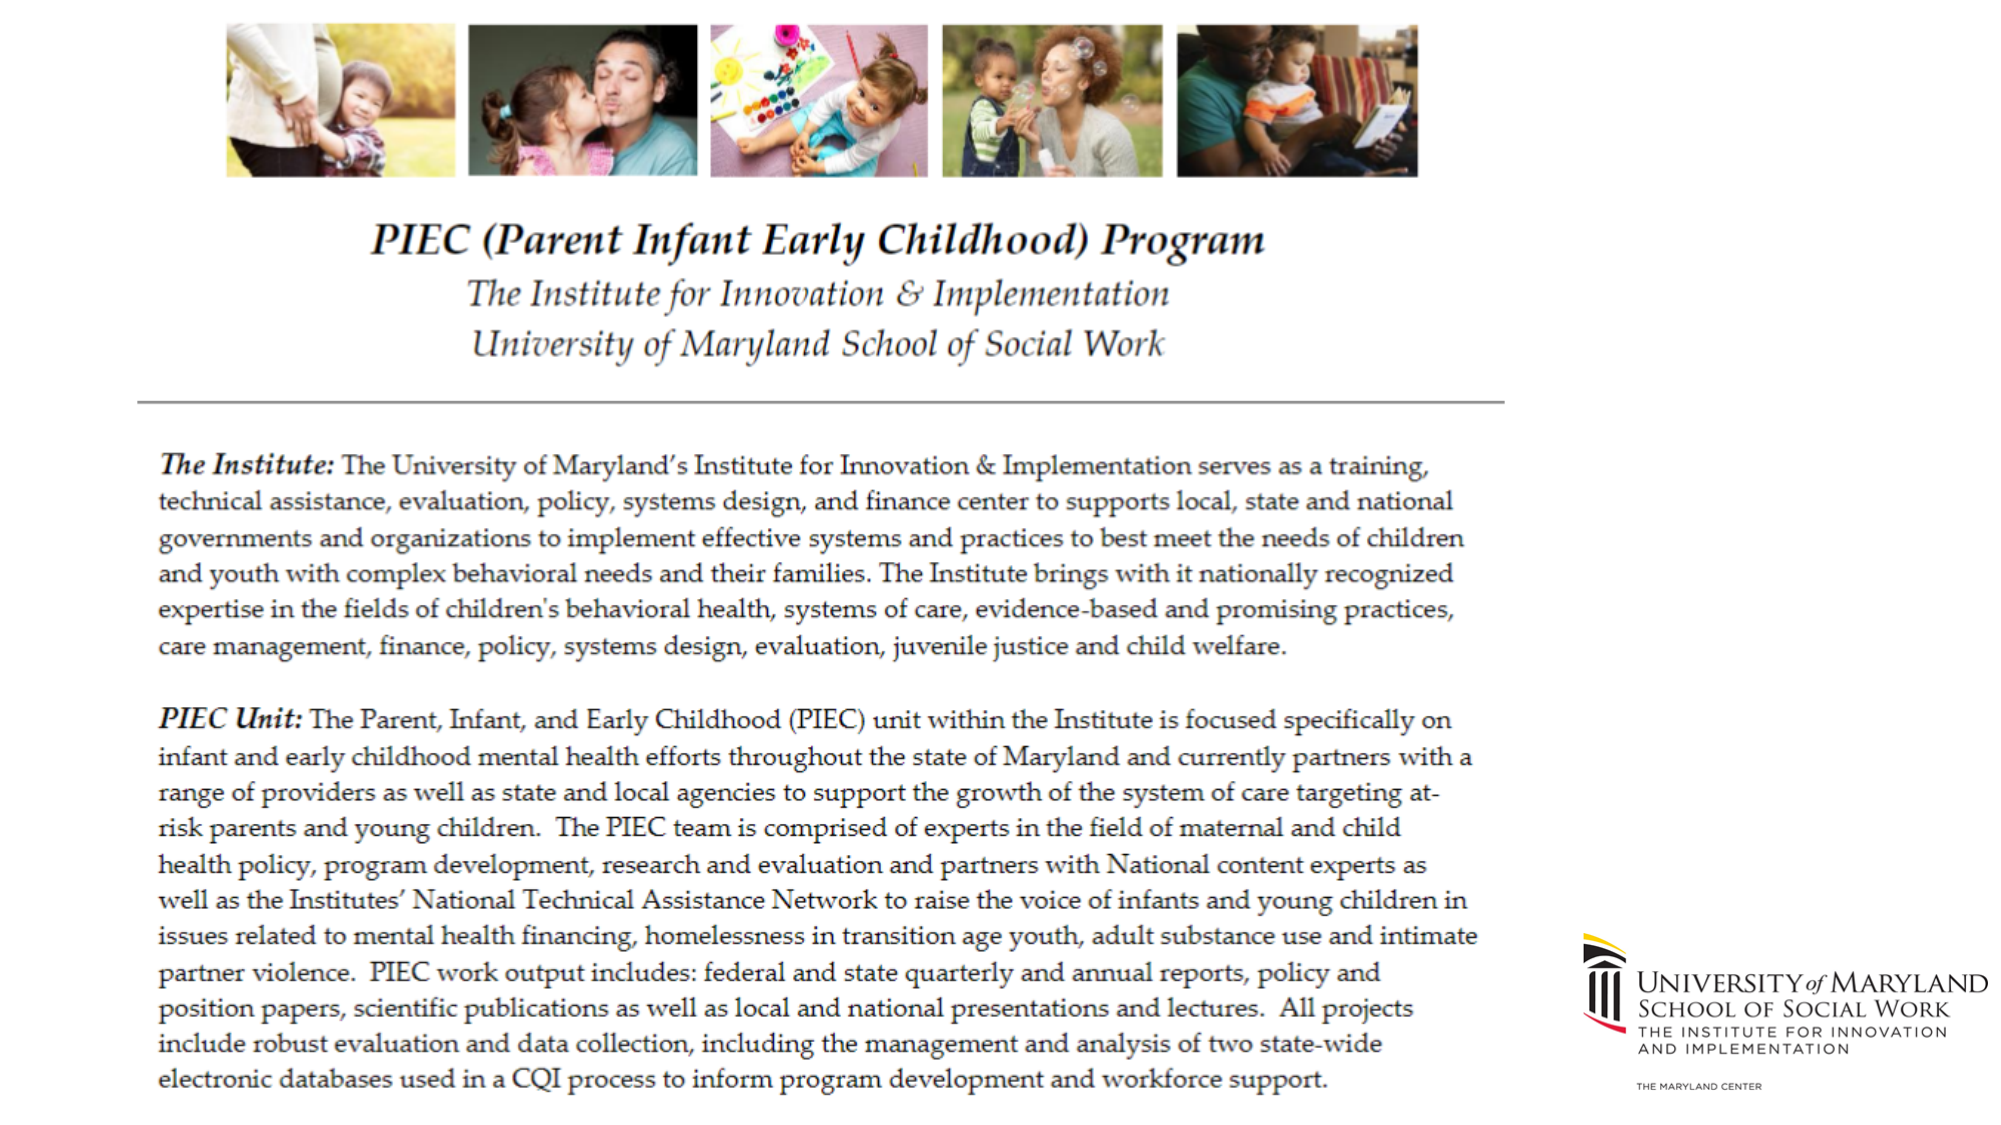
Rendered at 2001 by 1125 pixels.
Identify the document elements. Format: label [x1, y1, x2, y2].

picture [1583, 933, 1988, 1110]
list [137, 15, 1505, 1113]
